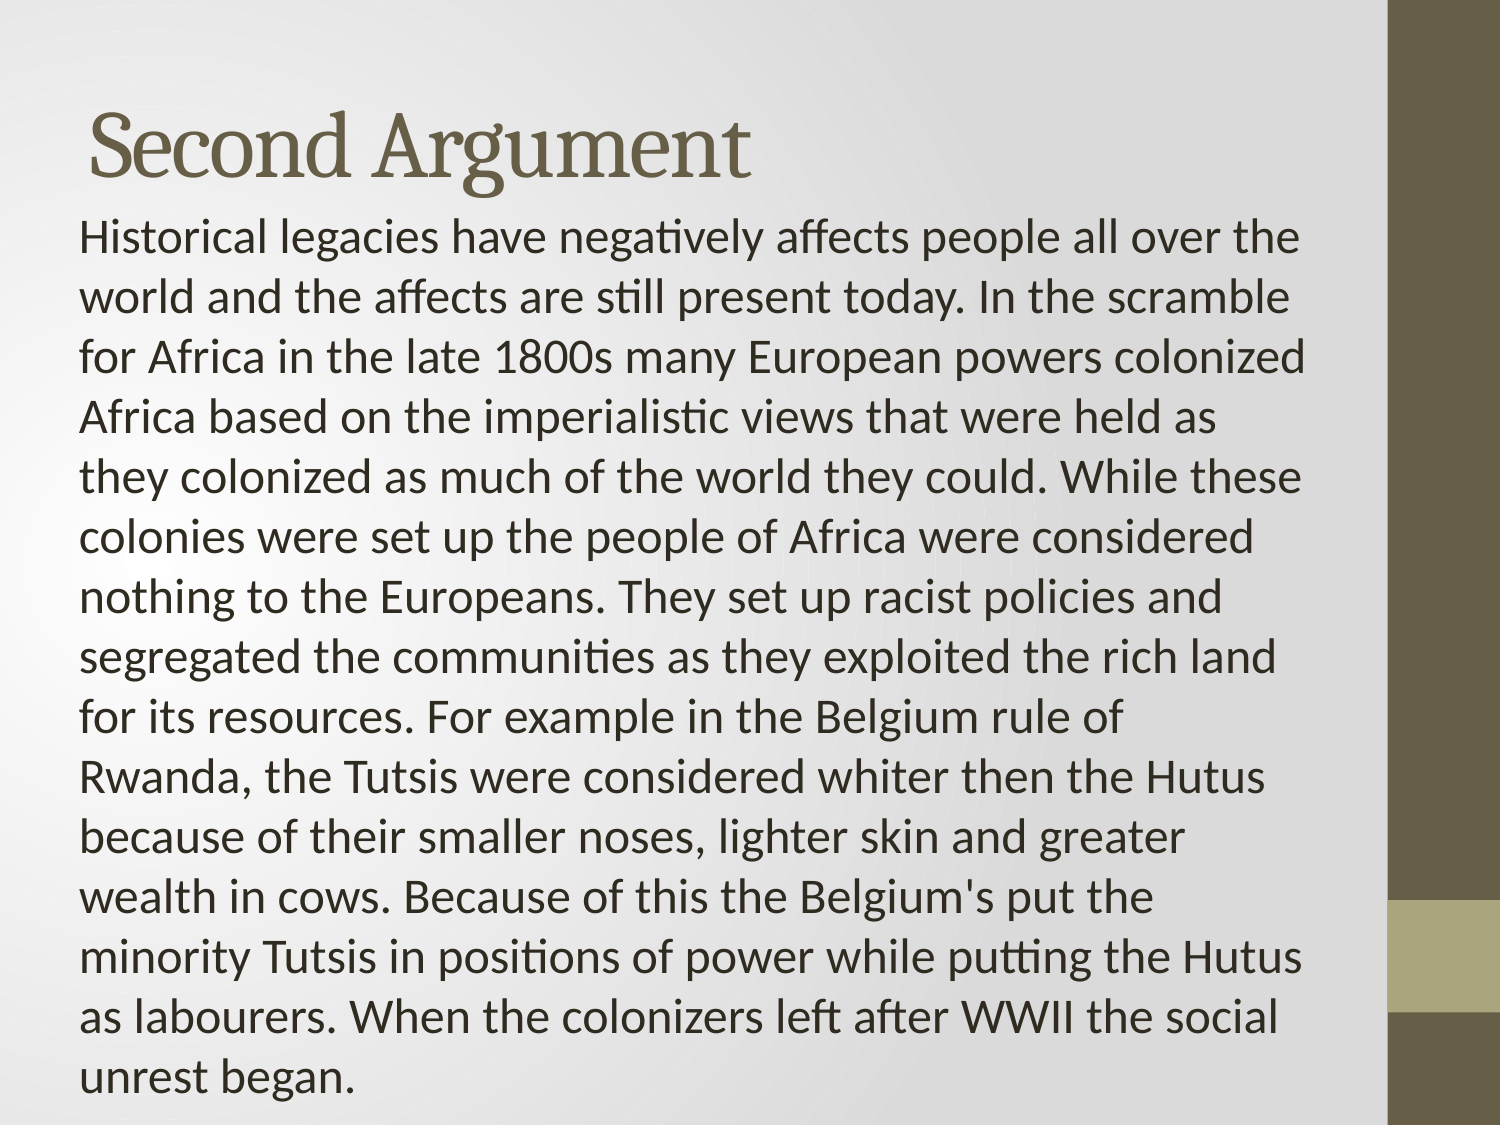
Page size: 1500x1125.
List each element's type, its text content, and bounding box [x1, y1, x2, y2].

list Historical legacies have negatively affects people all over the world and the affects are still present today. In the scramble for Africa in the late 1800s many European powers colonized Africa based on the imperialistic views that were held as they colonized as much of the world they could. While these colonies were set up the people of Africa were considered nothing to the Europeans. They set up racist policies and segregated the communities as they exploited the rich land for its resources. For example in the Belgium rule of Rwanda, the Tutsis were considered whiter then the Hutus because of their smaller noses, lighter skin and greater wealth in cows. Because of this the Belgium's put the minority Tutsis in positions of power while putting the Hutus as labourers. When the colonizers left after WWII the social unrest began. [41, 196, 1325, 1050]
title Second Argument [75, 45, 1325, 196]
